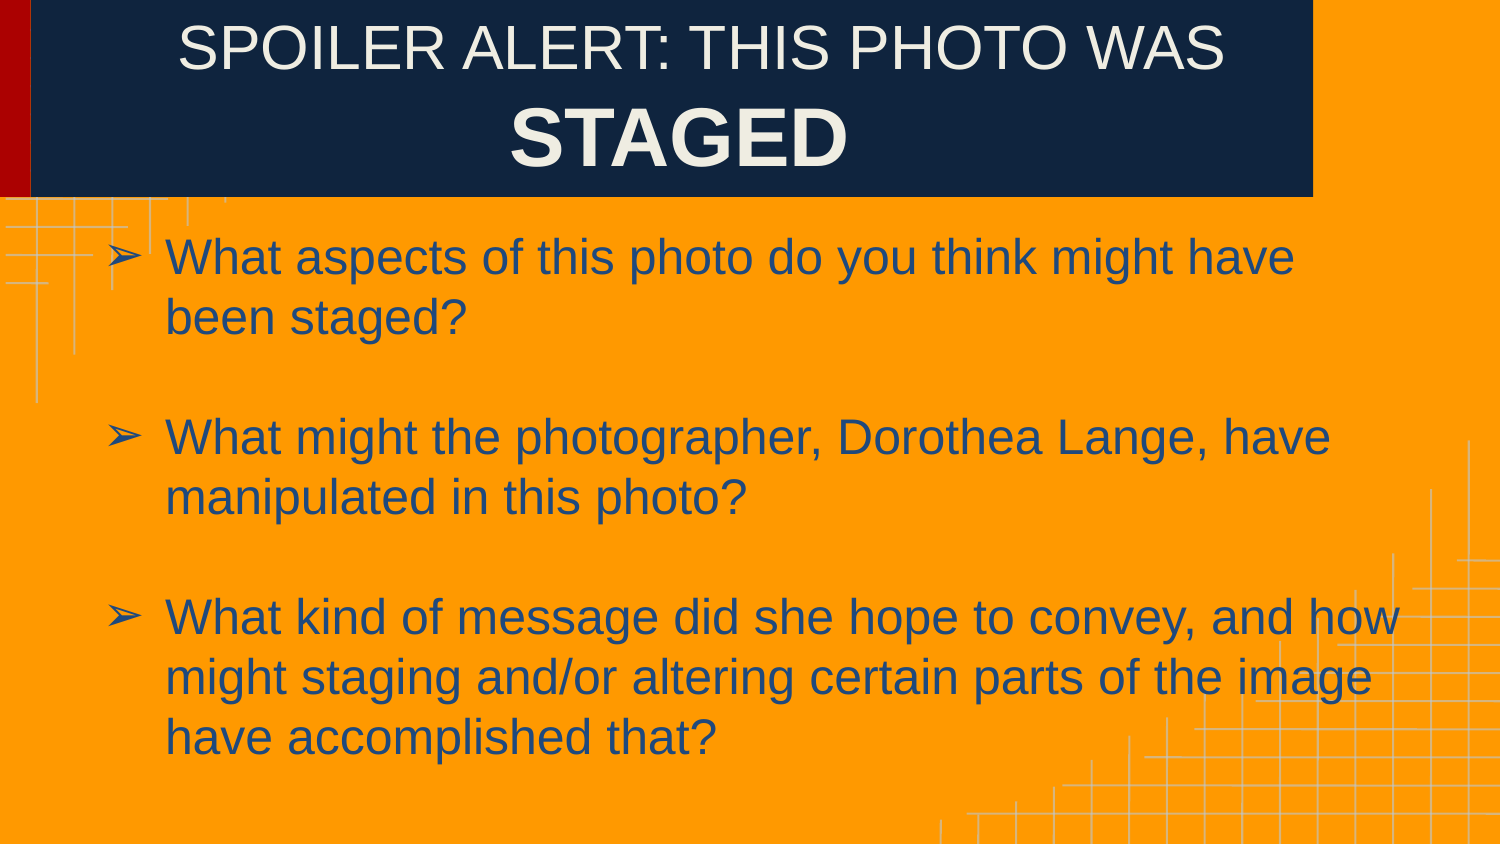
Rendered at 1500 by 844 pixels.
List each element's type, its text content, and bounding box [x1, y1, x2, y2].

list What aspects of this photo do you think might have been staged? What might the photographer, Dorothea Lange, have manipulated in this photo? What kind of message did she hope to convey, and how might staging and/or altering certain parts of the image have accomplished that? [75, 209, 1425, 806]
title SPOILER ALERT: THIS PHOTO WAS STAGED [75, 16, 1285, 199]
